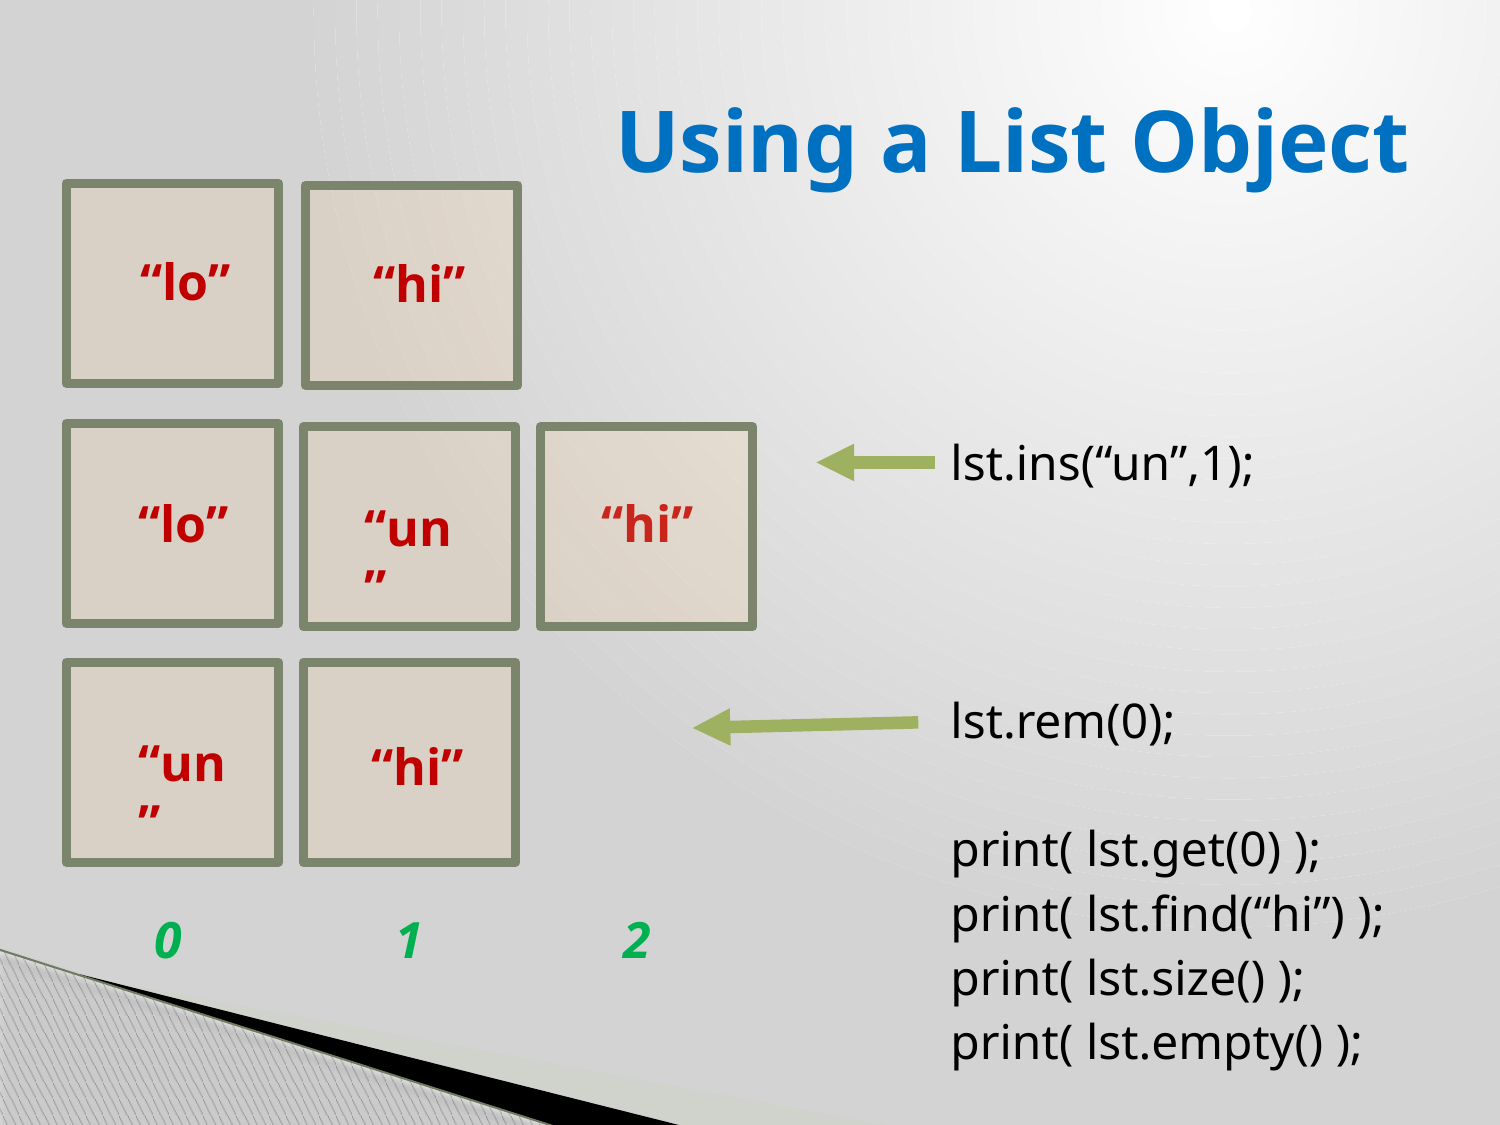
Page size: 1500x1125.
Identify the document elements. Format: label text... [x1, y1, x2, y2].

text_box [62, 179, 283, 388]
list lst.ins(“un”,1); lst.rem(0); print( lst.get(0) ); print( lst.find(“hi”) ); print( lst.size() ); print( lst.empty() ); [875, 232, 1442, 1100]
text_box 0 [139, 901, 214, 976]
text_box [301, 181, 522, 390]
text_box “lo” [123, 485, 274, 561]
text_box 2 [609, 901, 684, 976]
text_box [62, 419, 283, 628]
title Using a List Object [75, 45, 1425, 233]
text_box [692, 722, 919, 729]
text_box “hi” [356, 727, 494, 803]
text_box “lo” [125, 243, 276, 318]
text_box 1 [380, 901, 456, 976]
text_box [299, 422, 520, 631]
text_box “hi” [358, 244, 497, 320]
text_box [536, 422, 757, 631]
text_box [62, 658, 283, 867]
text_box “un” [349, 488, 488, 624]
text_box [299, 658, 520, 867]
text_box “un” [123, 724, 262, 860]
